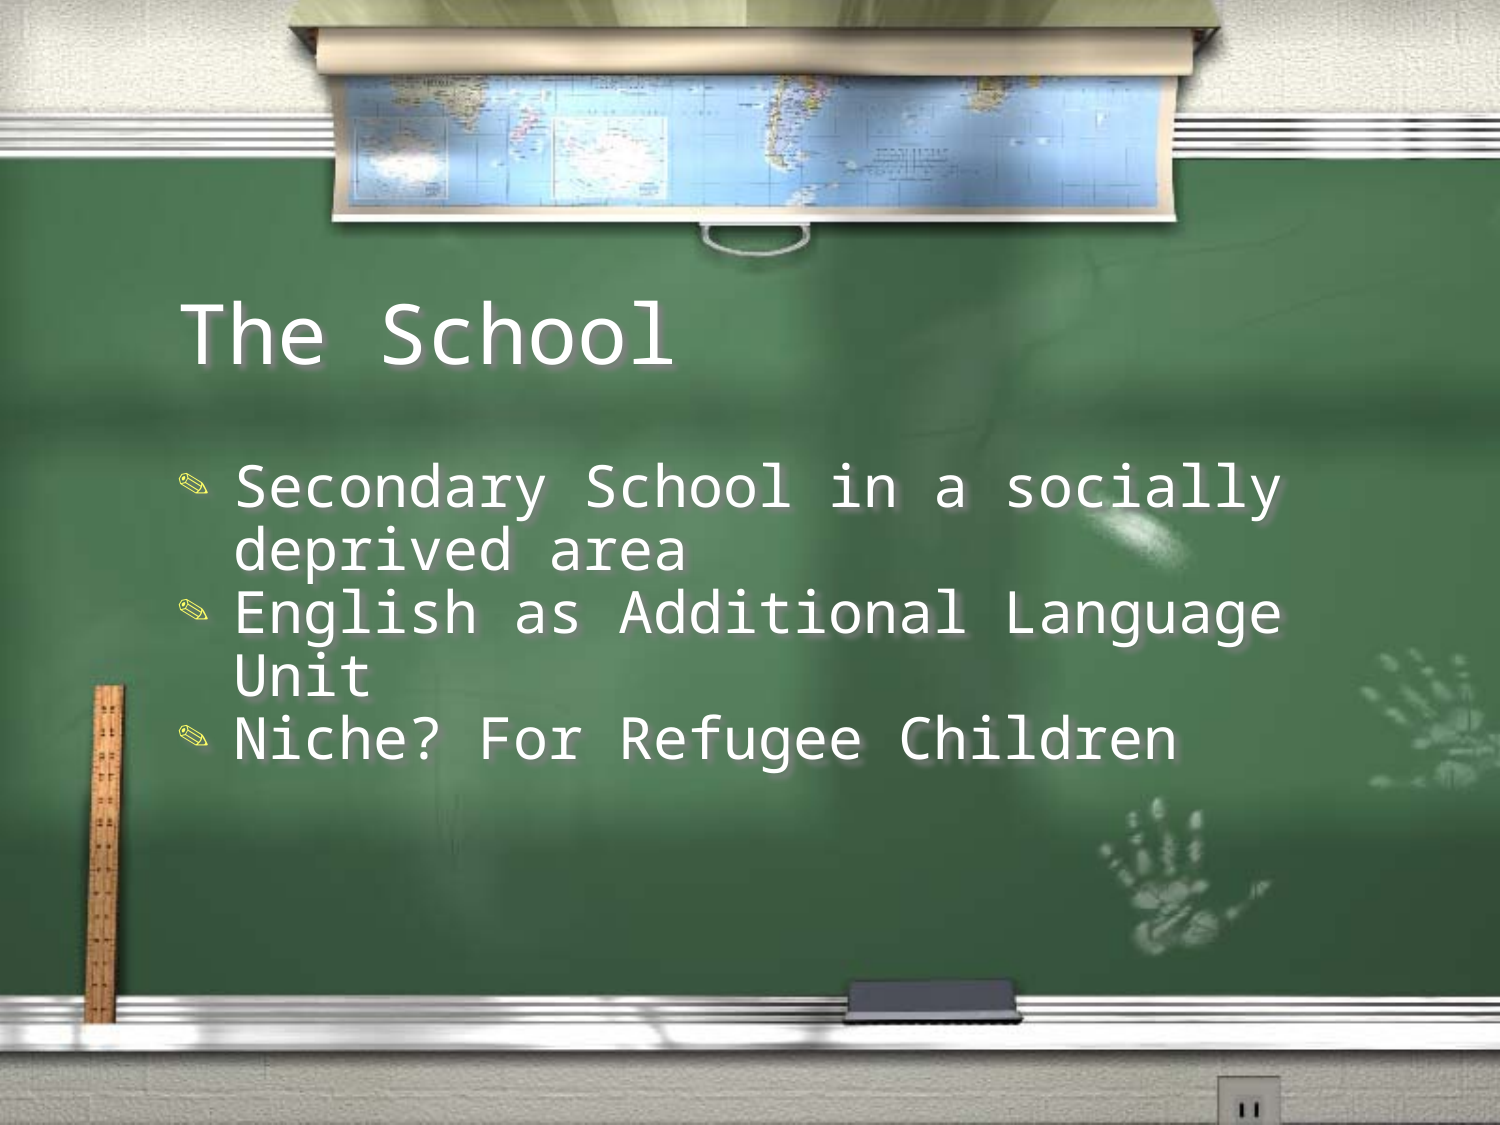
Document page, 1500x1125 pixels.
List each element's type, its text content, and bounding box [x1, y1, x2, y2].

list Secondary School in a socially deprived area English as Additional Language Unit Niche? For Refugee Children [162, 450, 1370, 1013]
picture [0, 0, 1500, 1125]
title The School [162, 237, 875, 425]
